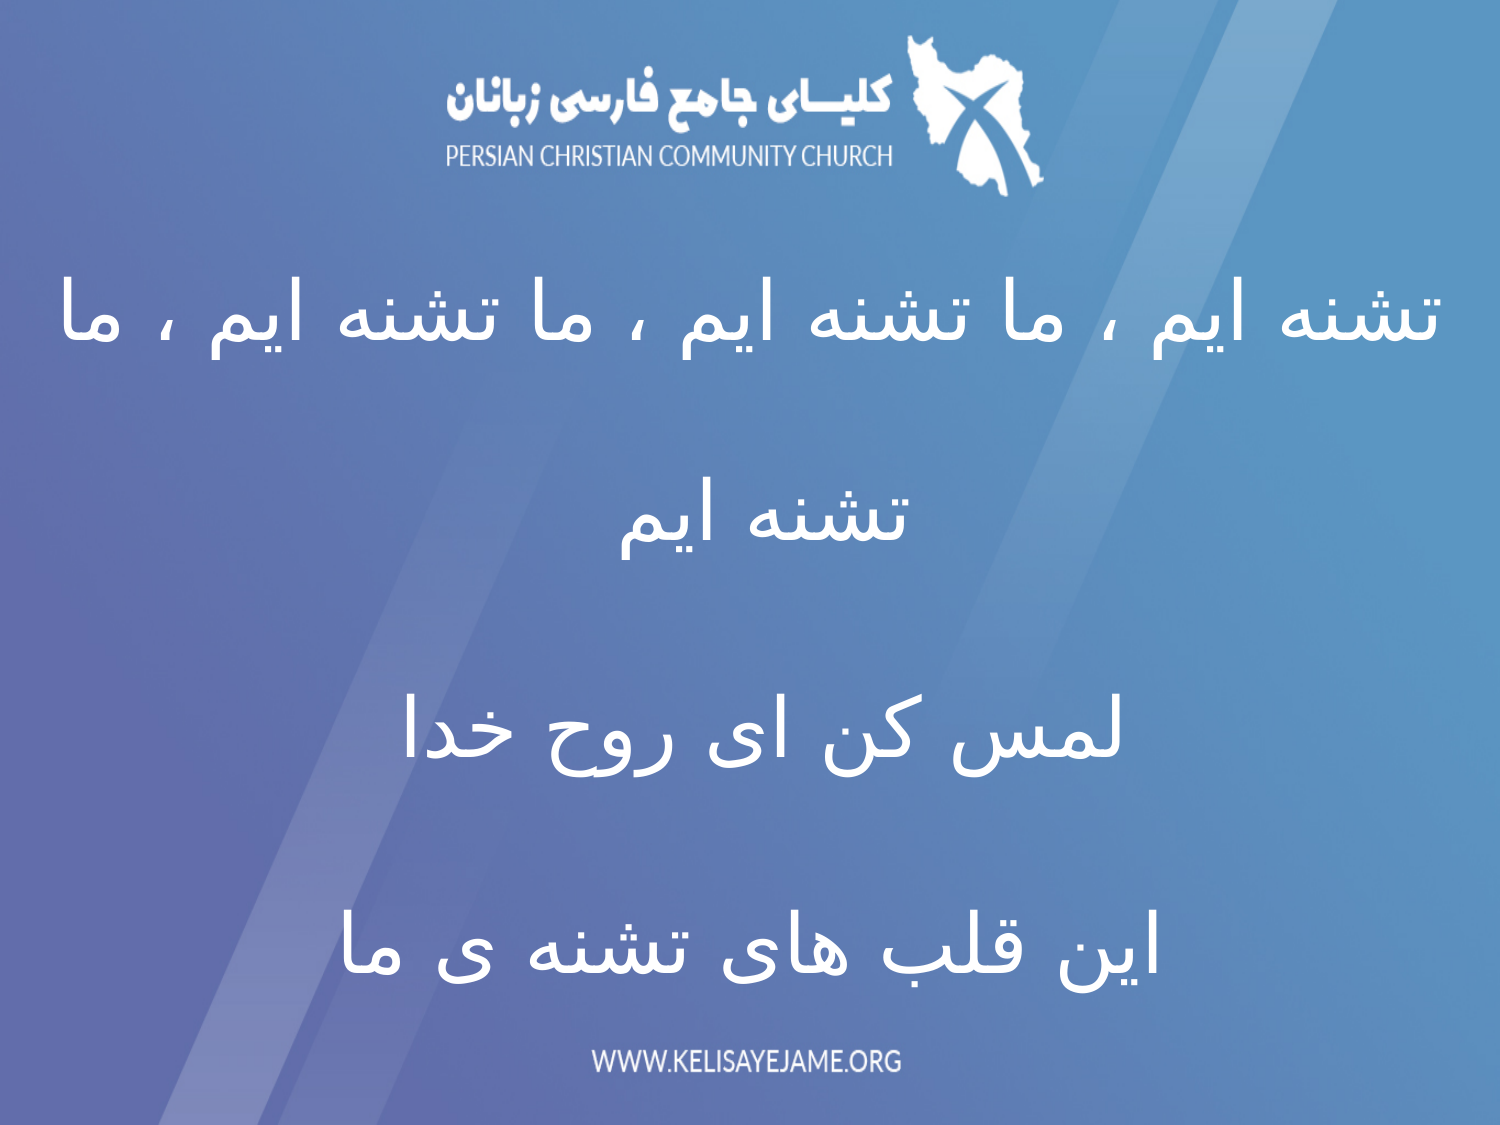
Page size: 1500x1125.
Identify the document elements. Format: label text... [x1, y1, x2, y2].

picture [0, 0, 1500, 1125]
subtitle تشنه ایم ، ما تشنه ایم ، ما تشنه ایم ، ما تشنه ایم لمس کن ای روح خدا این قلب های تشنه ی ما [1, 149, 1500, 1025]
